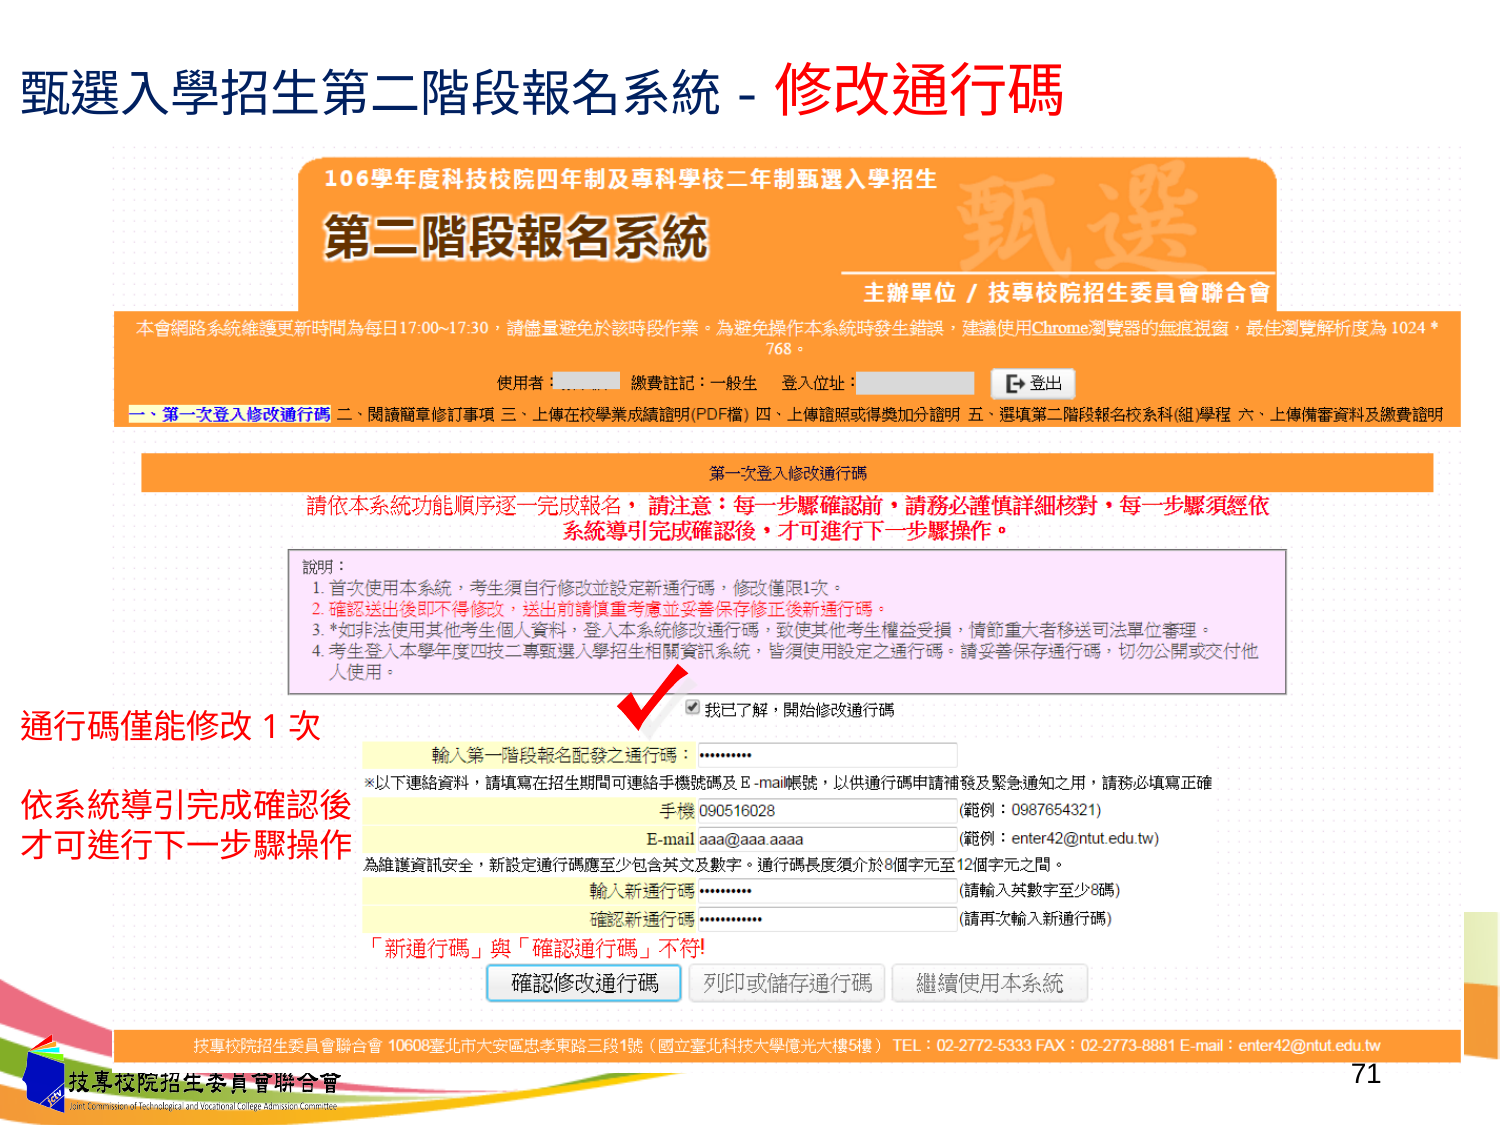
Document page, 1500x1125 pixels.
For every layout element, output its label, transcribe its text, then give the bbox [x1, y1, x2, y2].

title 甄選入學招生第二階段報名系統-修改通行碼 [5, 42, 1500, 142]
text_box 通行碼僅能修改1次 依系統導引完成確認後 才可進行下一步驟操作 [5, 697, 112, 872]
picture [0, 145, 1500, 1125]
slide_number 71 [1059, 1073, 1397, 1103]
